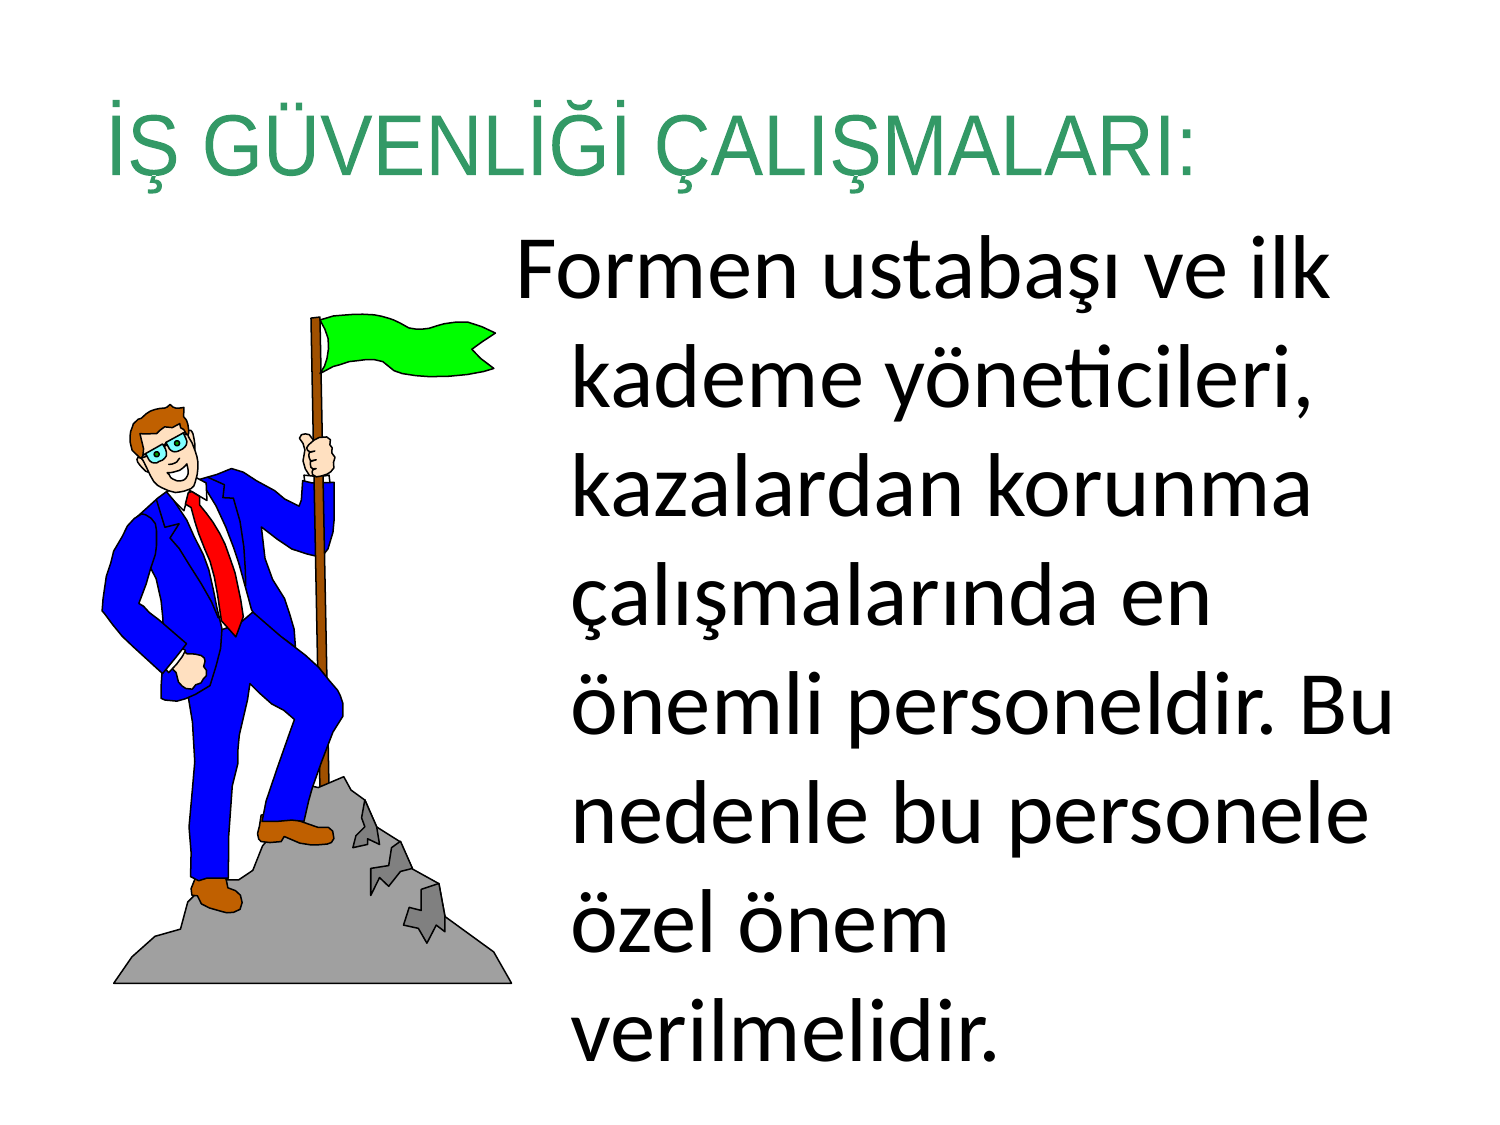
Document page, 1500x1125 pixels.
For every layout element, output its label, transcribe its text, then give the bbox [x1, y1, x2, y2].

list Formen ustabaşı ve ilk kademe yöneticileri, kazalardan korunma çalışmalarında en önemli personeldir. Bu nedenle bu personele özel önem verilmelidir. [500, 200, 1413, 1088]
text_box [99, 312, 516, 988]
